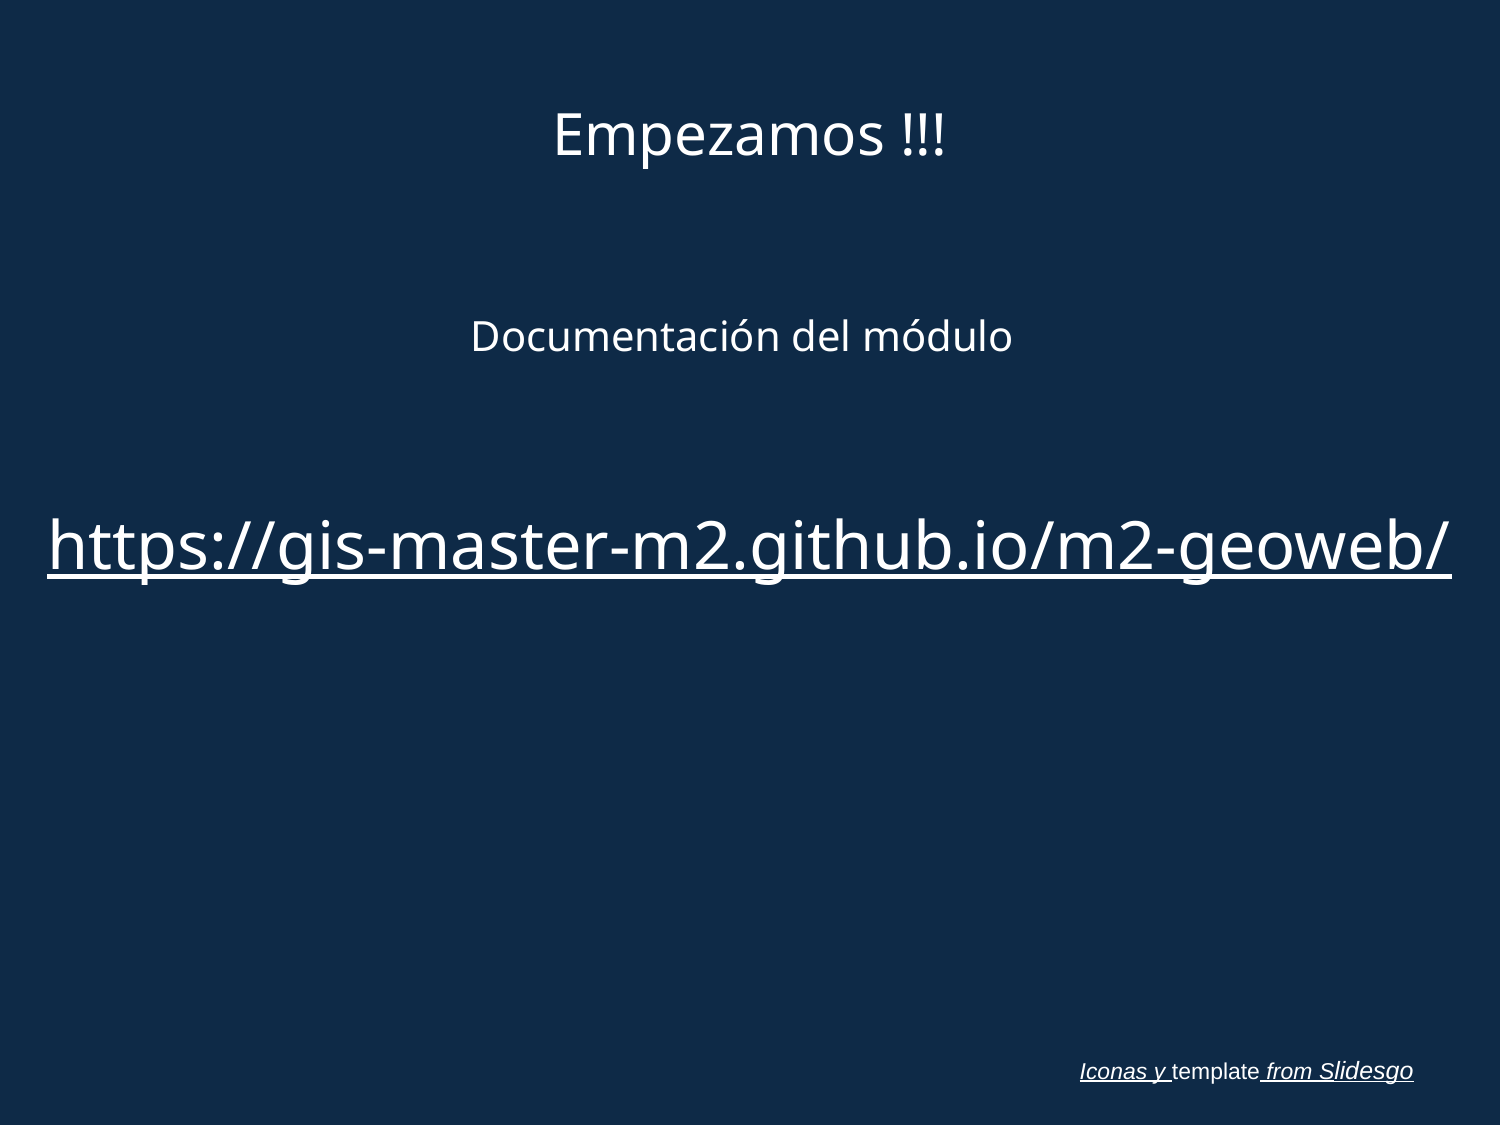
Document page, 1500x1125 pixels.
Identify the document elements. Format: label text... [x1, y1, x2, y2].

text_box Iconas y template from Slidesgo [1064, 1046, 1496, 1092]
text_box Empezamos !!! [537, 90, 998, 175]
text_box Documentación del módulo [456, 302, 1044, 368]
text_box https://gis-master-m2.github.io/m2-geoweb/ [32, 495, 1468, 601]
